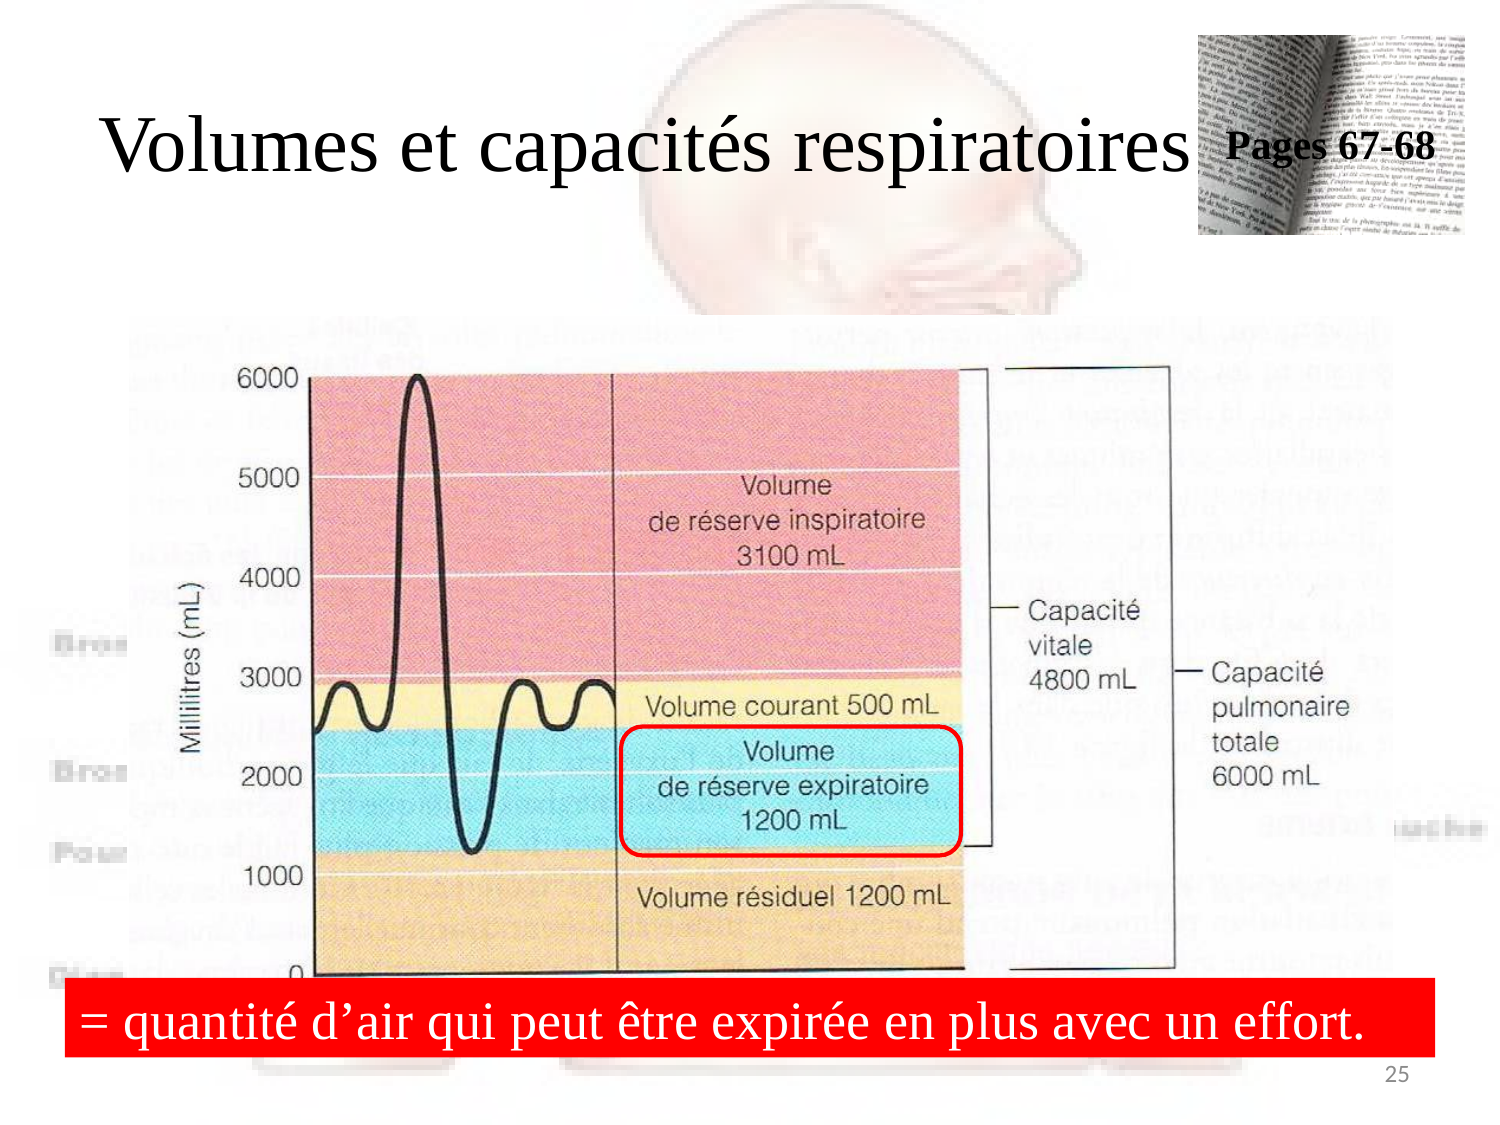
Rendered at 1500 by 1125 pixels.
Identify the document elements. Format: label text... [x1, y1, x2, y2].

text_box Pages 67-68 [1470, 110, 1477, 175]
picture [1198, 34, 1466, 235]
slide_number 25 [1074, 1058, 1425, 1103]
title Volumes et capacités respiratoires [75, 45, 1193, 233]
text_box = quantité d’air qui peut être expirée en plus avec un effort. [64, 977, 1436, 1058]
picture [128, 316, 1393, 1020]
